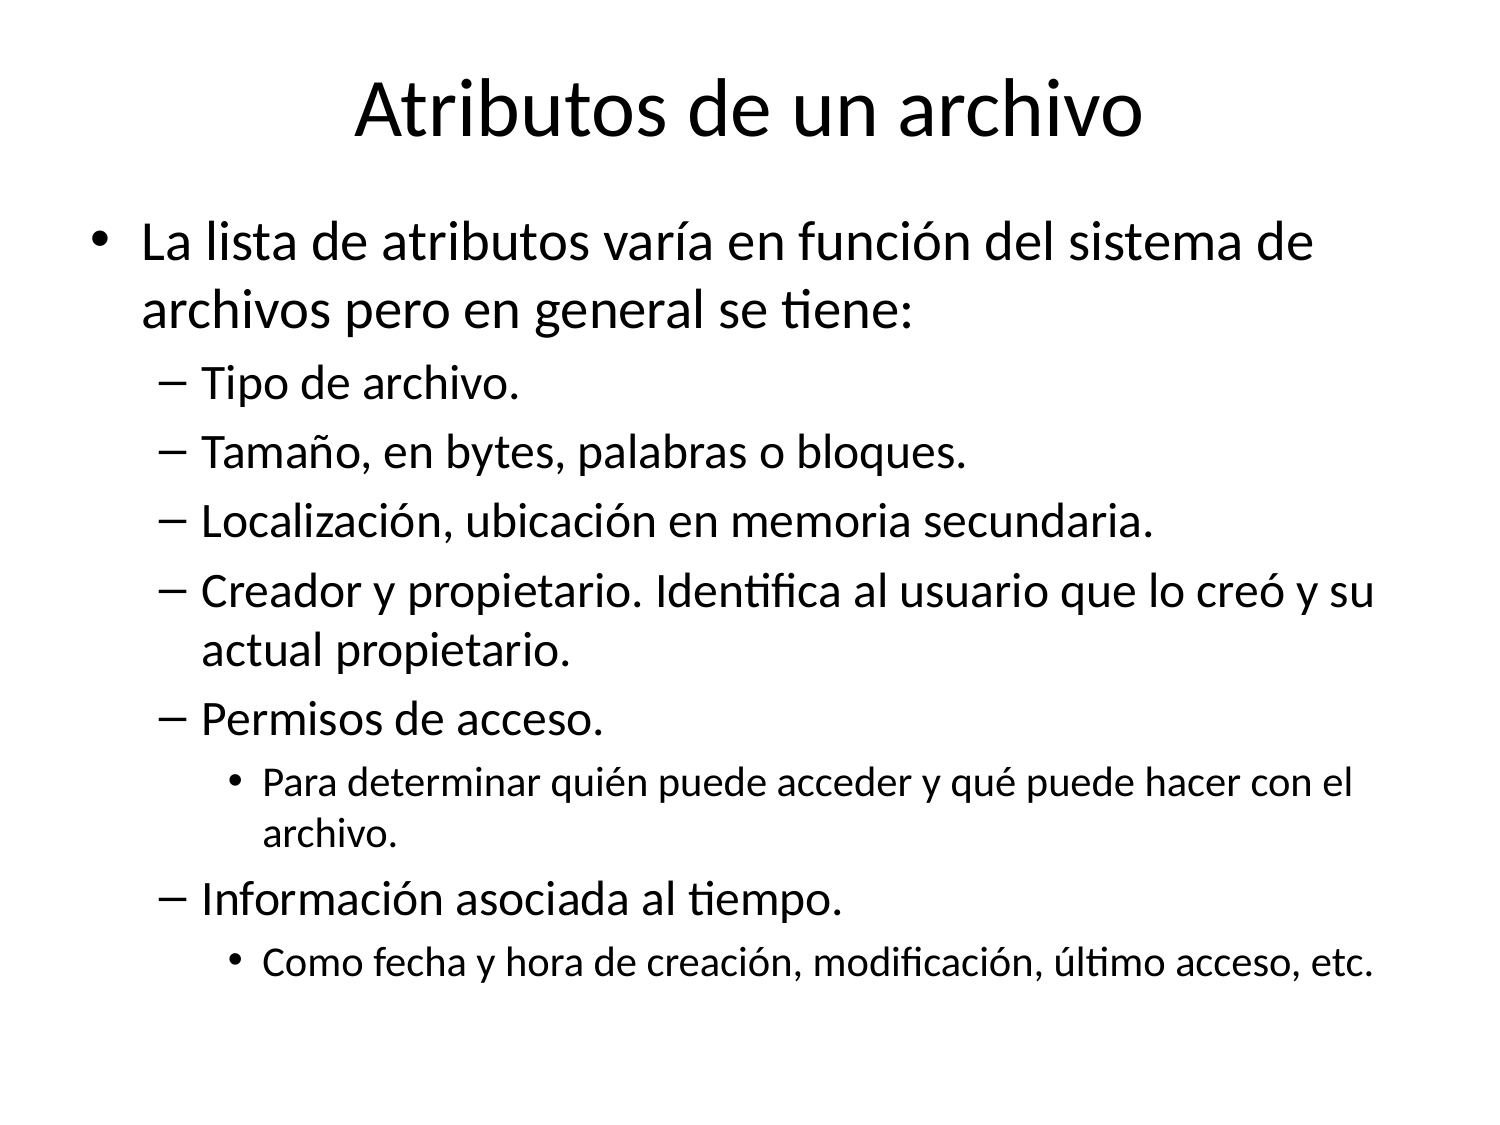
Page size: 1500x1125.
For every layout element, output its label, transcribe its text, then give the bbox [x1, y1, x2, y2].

list La lista de atributos varía en función del sistema de archivos pero en general se tiene: Tipo de archivo. Tamaño, en bytes, palabras o bloques. Localización, ubicación en memoria secundaria. Creador y propietario. Identifica al usuario que lo creó y su actual propietario. Permisos de acceso. Para determinar quién puede acceder y qué puede hacer con el archivo. Información asociada al tiempo. Como fecha y hora de creación, modificación, último acceso, etc. [75, 196, 1425, 1005]
title Atributos de un archivo [75, 45, 1425, 161]
